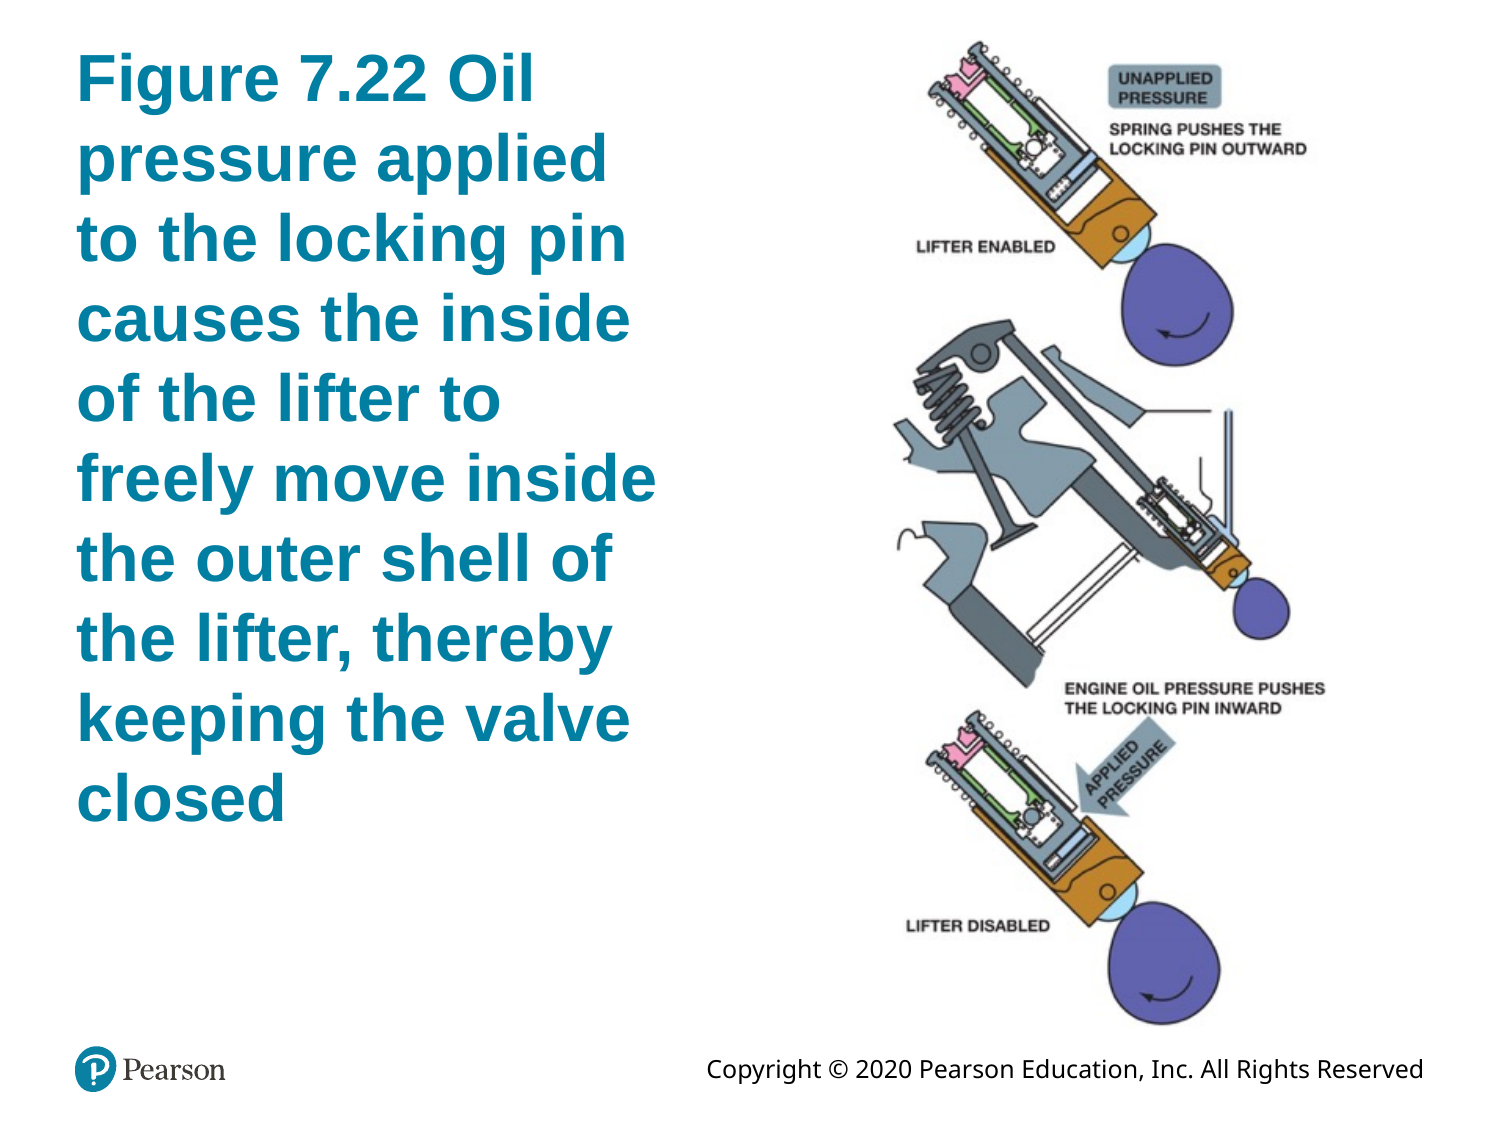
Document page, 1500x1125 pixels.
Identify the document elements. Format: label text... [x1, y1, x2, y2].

title Figure 7.22 Oil pressure applied to the locking pin causes the inside of the lifter to freely move inside the outer shell of the lifter, thereby keeping the valve closed [76, 34, 675, 835]
picture [891, 39, 1327, 1027]
